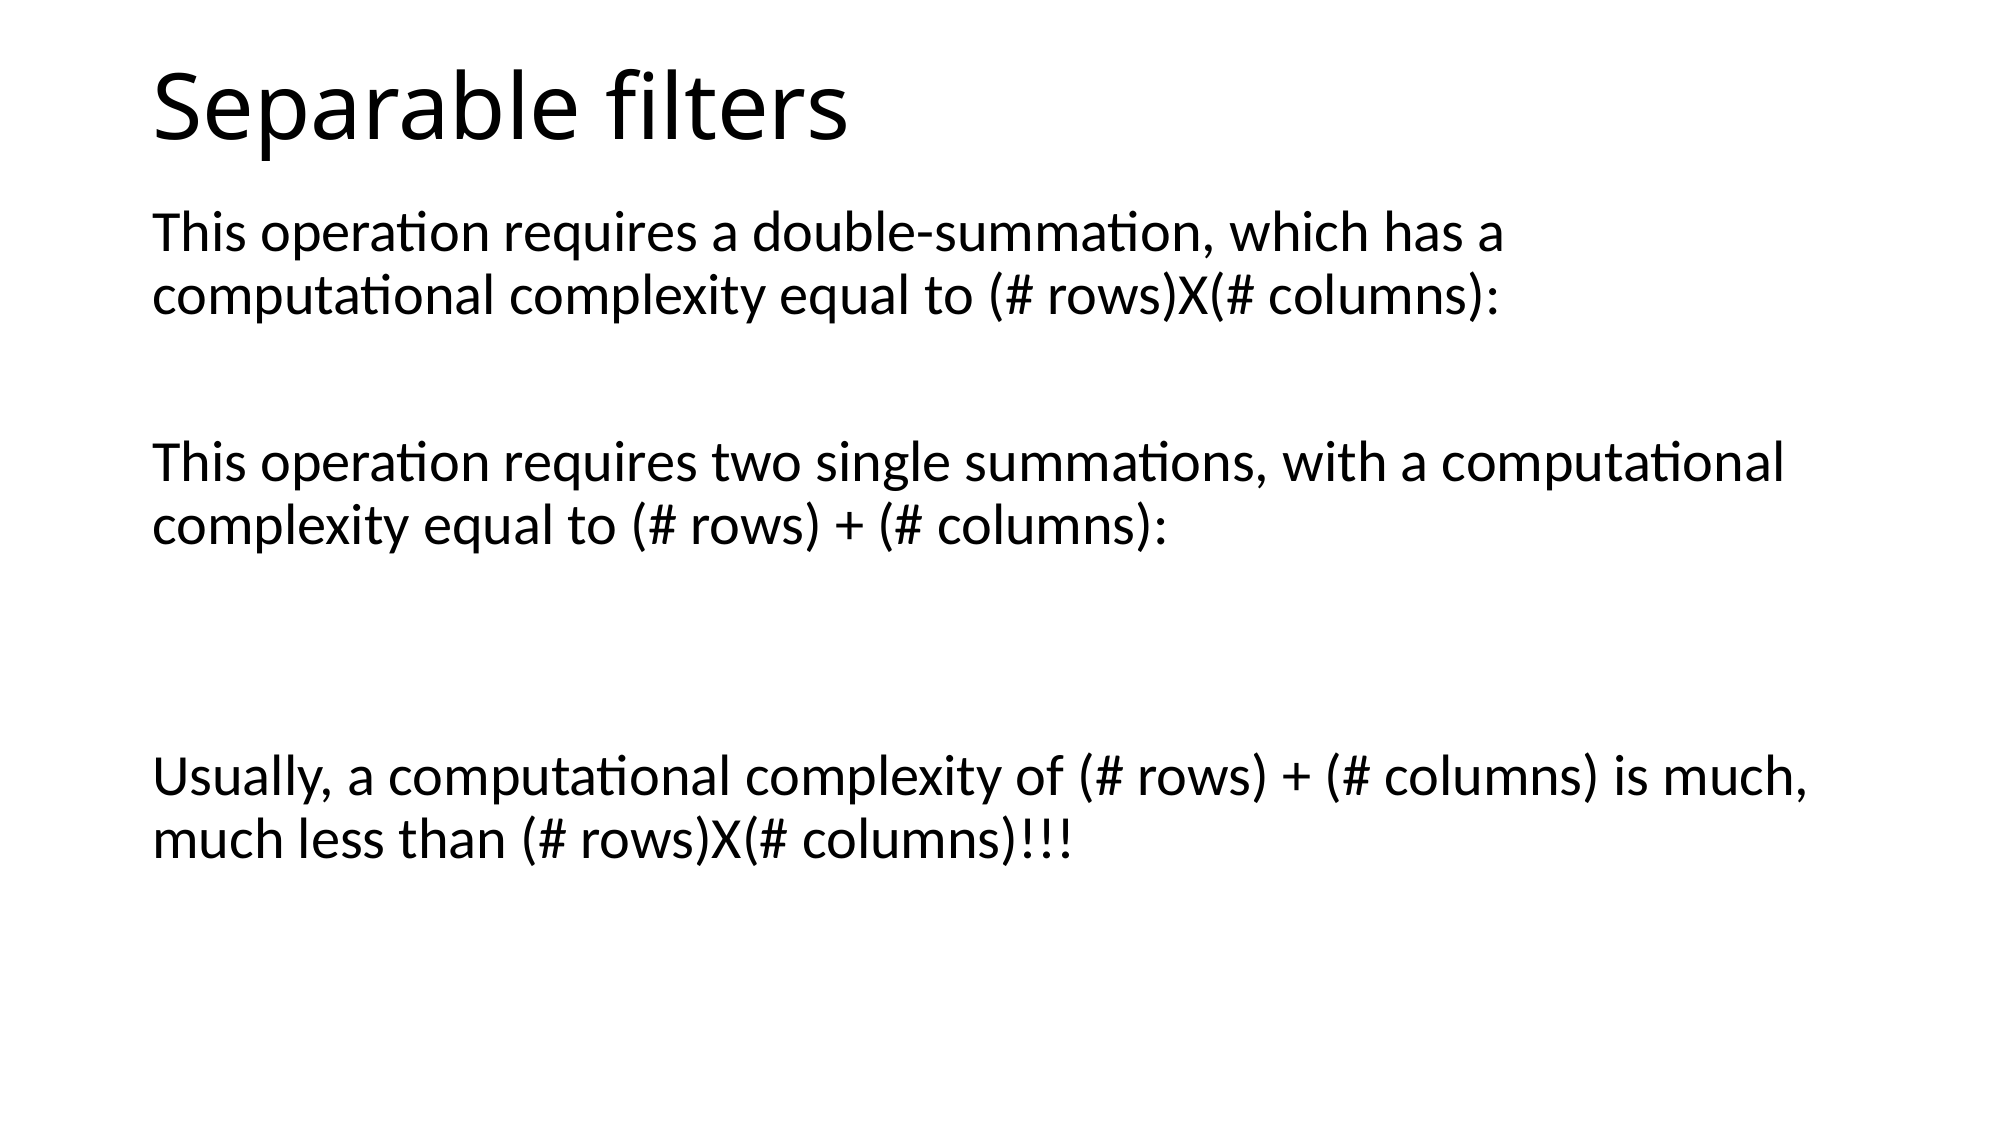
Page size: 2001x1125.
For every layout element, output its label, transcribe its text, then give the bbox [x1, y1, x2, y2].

title Separable filters [137, 1, 1863, 219]
